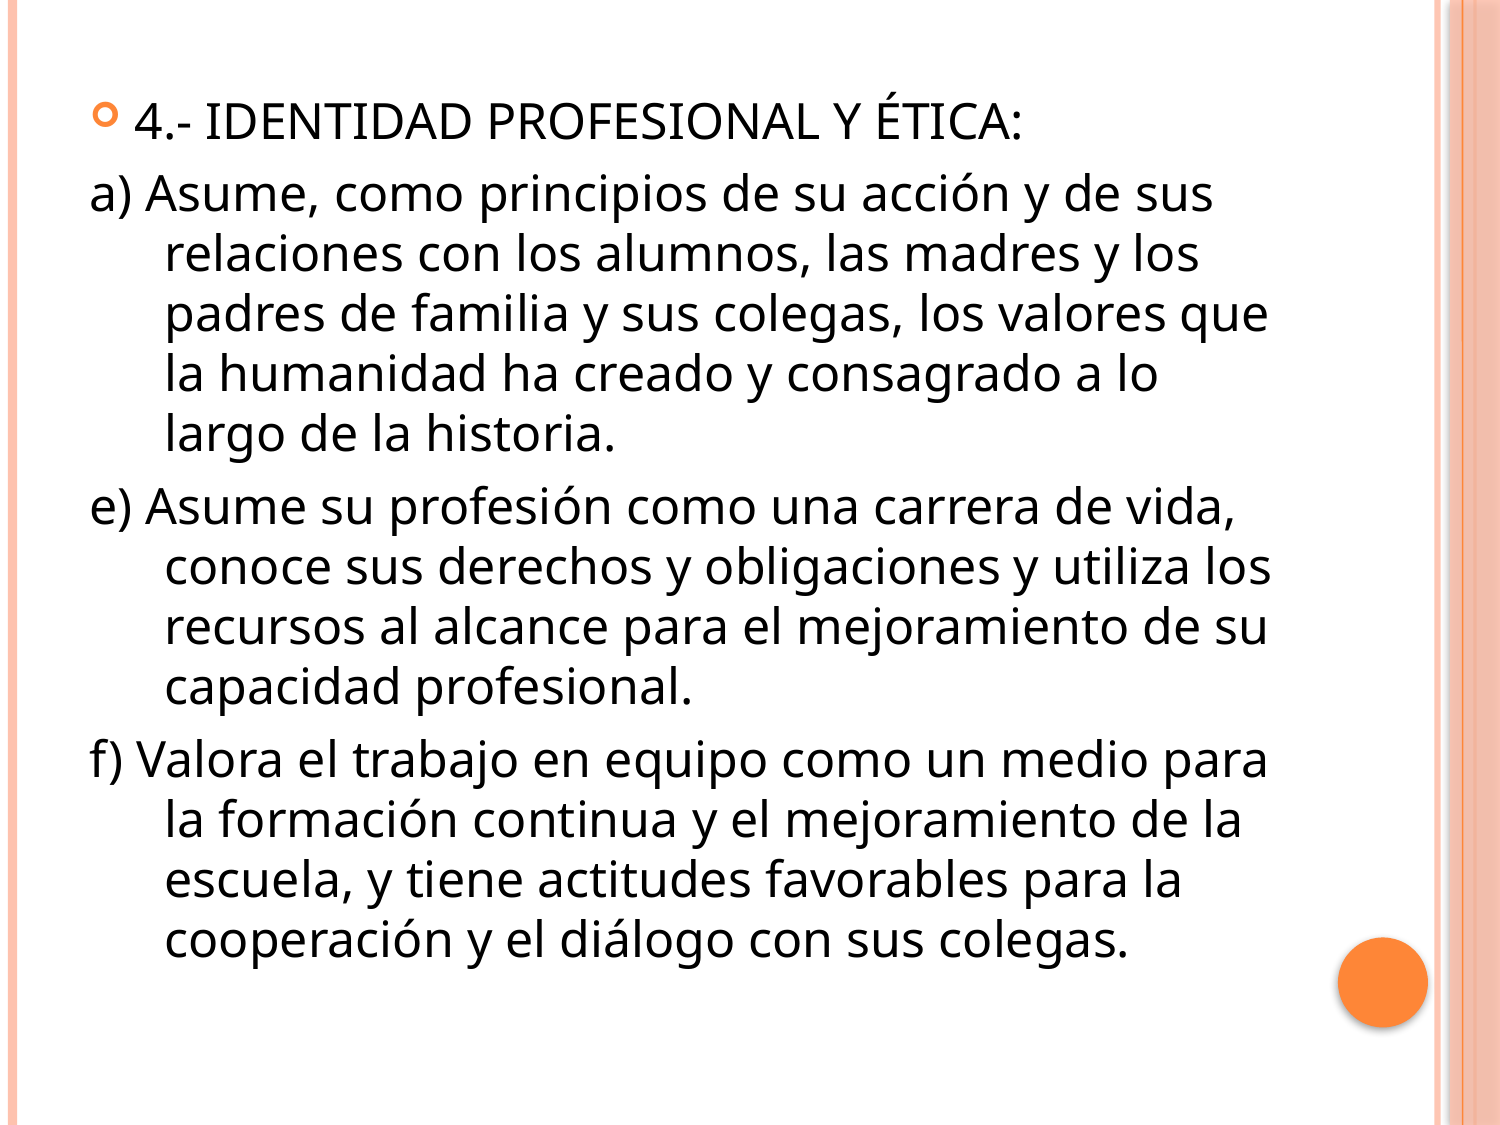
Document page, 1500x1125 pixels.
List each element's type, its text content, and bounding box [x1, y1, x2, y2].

list 4.- IDENTIDAD PROFESIONAL Y ÉTICA: a) Asume, como principios de su acción y de sus relaciones con los alumnos, las madres y los padres de familia y sus colegas, los valores que la humanidad ha creado y consagrado a lo largo de la historia. e) Asume su profesión como una carrera de vida, conoce sus derechos y obligaciones y utiliza los recursos al alcance para el mejoramiento de su capacidad profesional. f) Valora el trabajo en equipo como un medio para la formación continua y el mejoramiento de la escuela, y tiene actitudes favorables para la cooperación y el diálogo con sus colegas. [75, 82, 1300, 1062]
